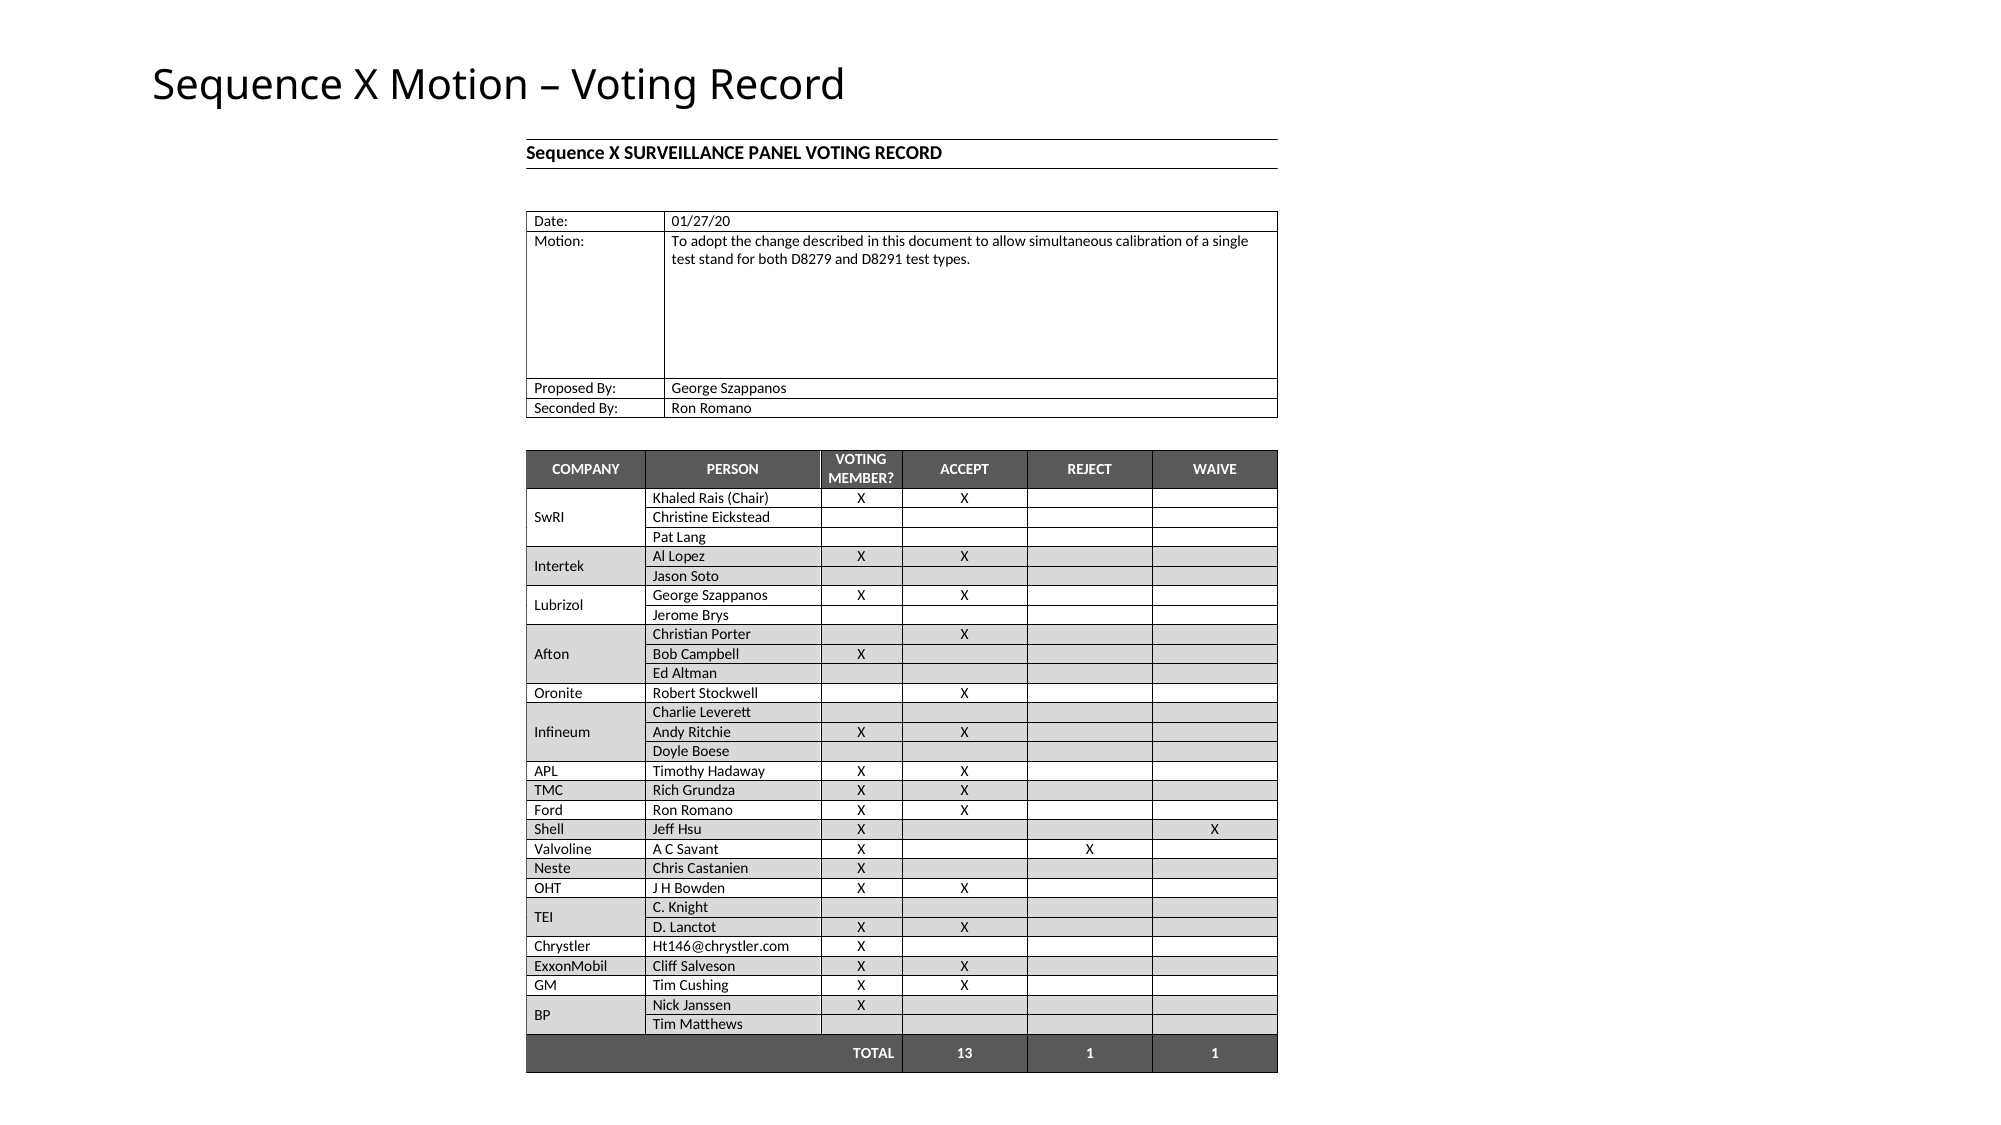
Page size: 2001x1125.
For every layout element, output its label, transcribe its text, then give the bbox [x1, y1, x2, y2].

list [526, 138, 1280, 1104]
title Sequence X Motion – Voting Record [137, 59, 1863, 112]
